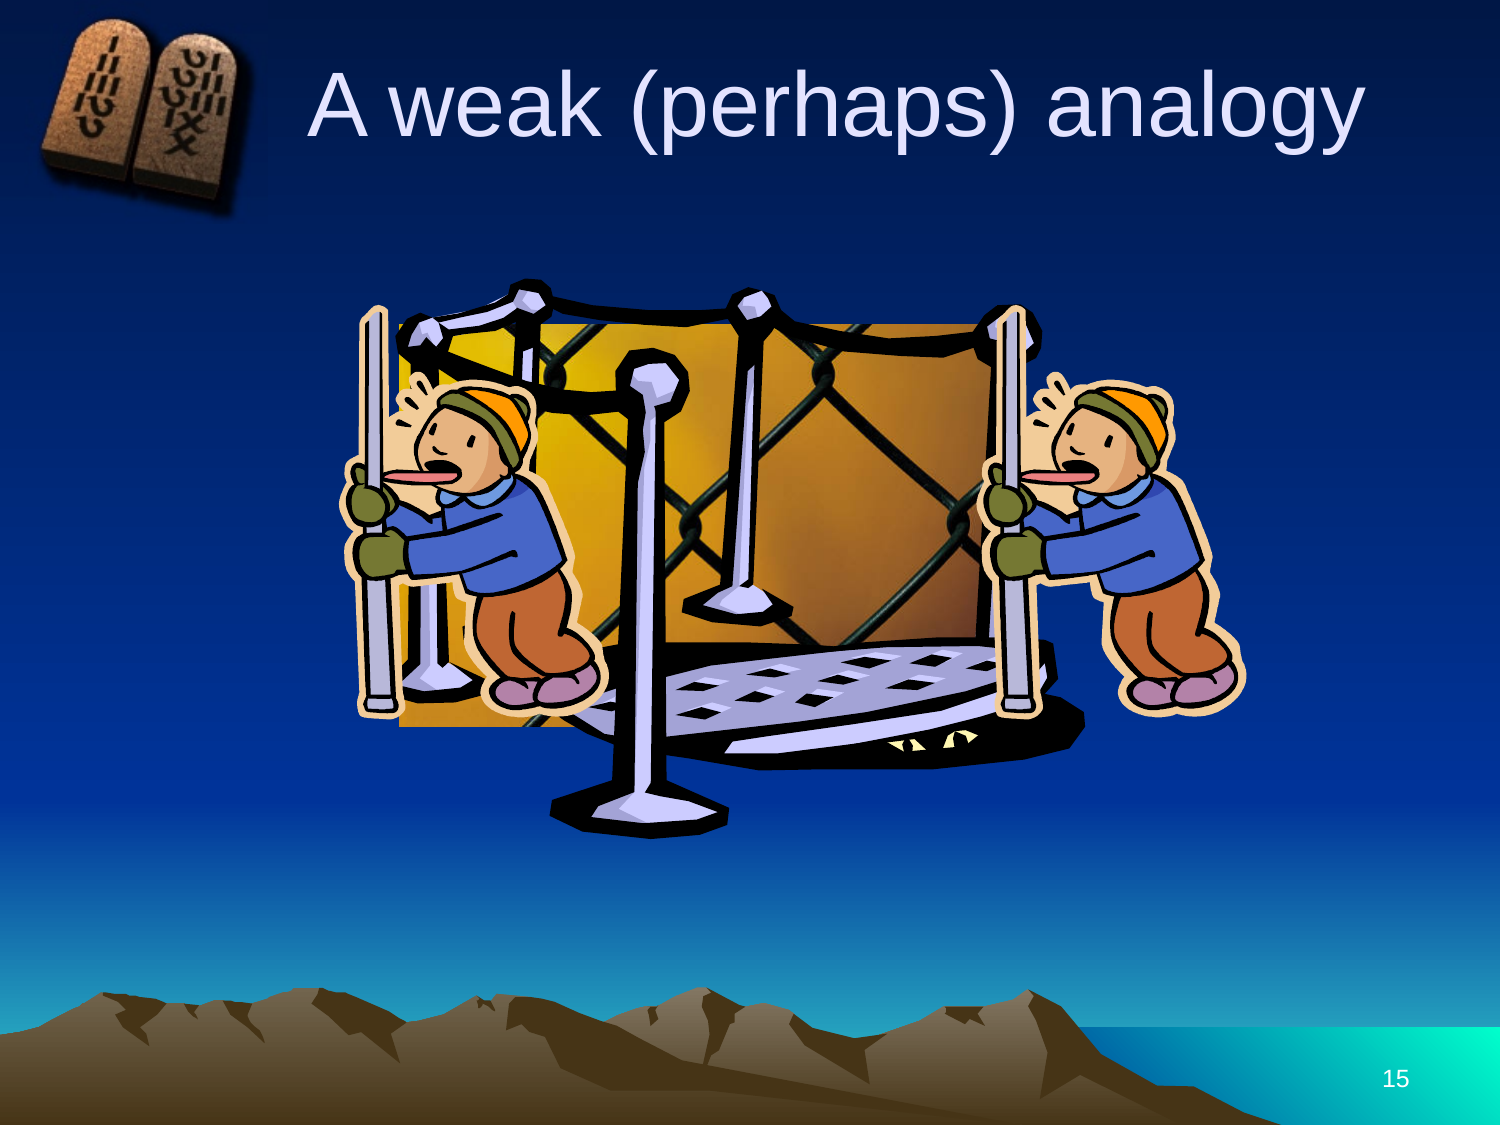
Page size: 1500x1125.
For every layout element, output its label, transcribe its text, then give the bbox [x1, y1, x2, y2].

picture [337, 274, 1253, 845]
text_box A weak (perhaps) analogy [249, 37, 1425, 225]
slide_number 15 [1074, 1024, 1426, 1101]
picture [0, 0, 268, 224]
